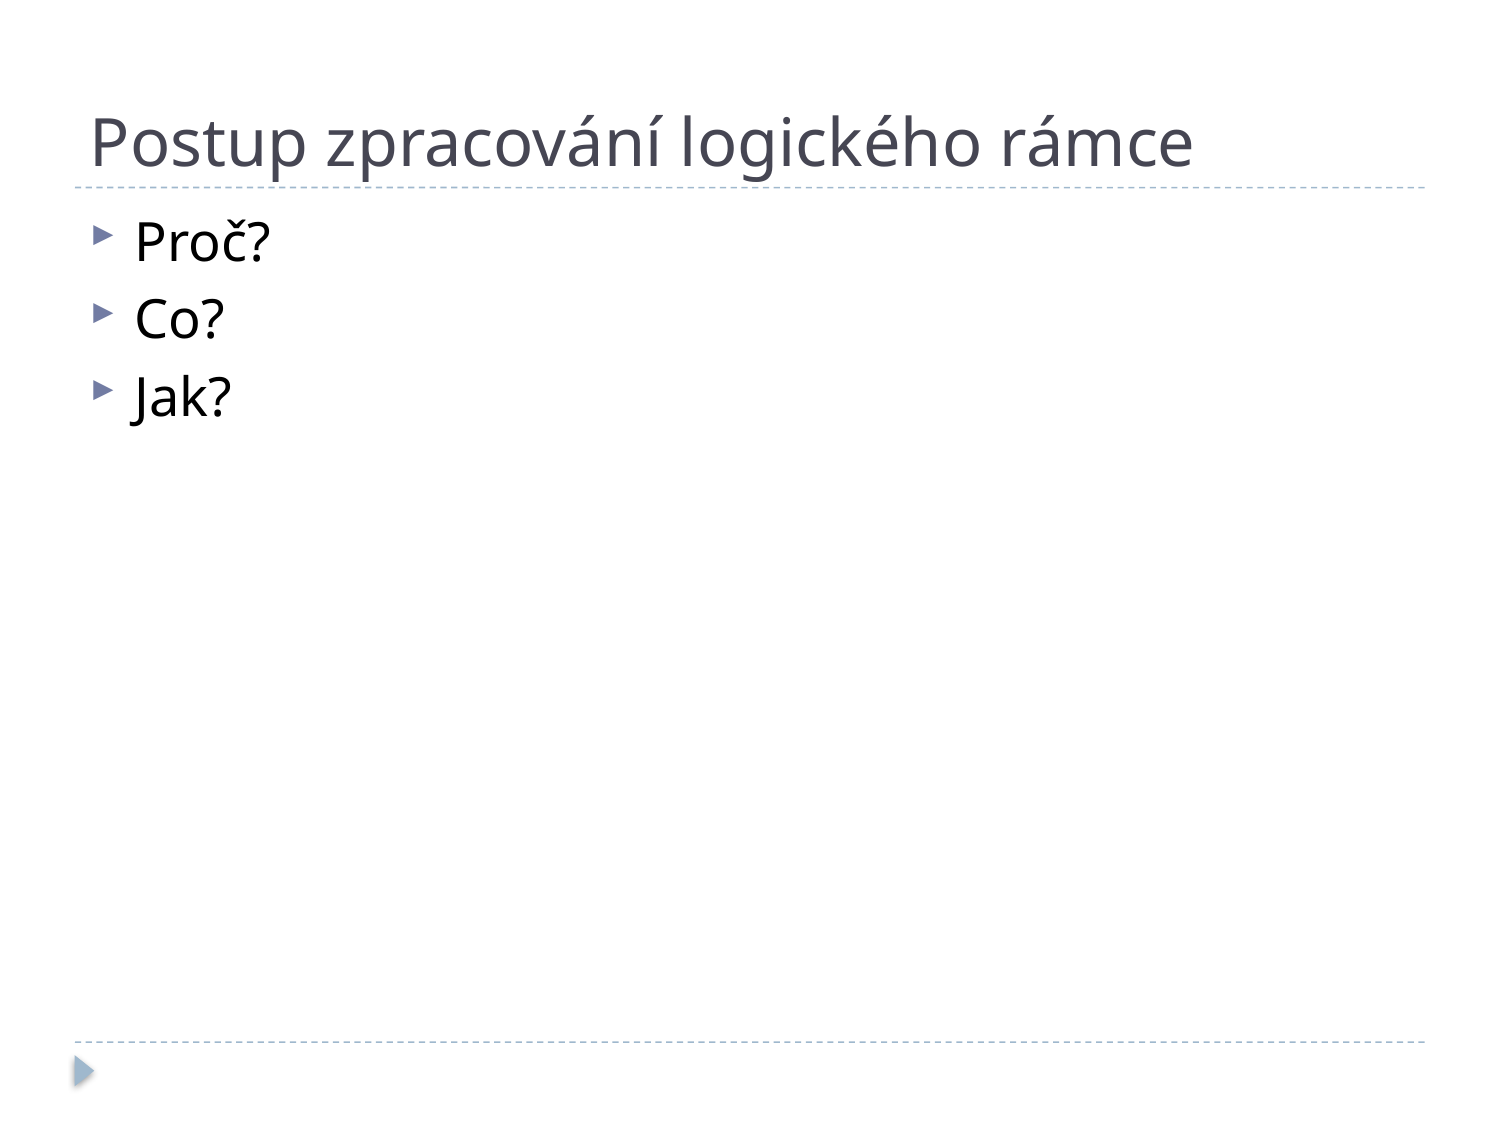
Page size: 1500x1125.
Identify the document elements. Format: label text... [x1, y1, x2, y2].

list Proč? Co? Jak? [75, 200, 1425, 1010]
title Postup zpracování logického rámce [75, 24, 1425, 188]
